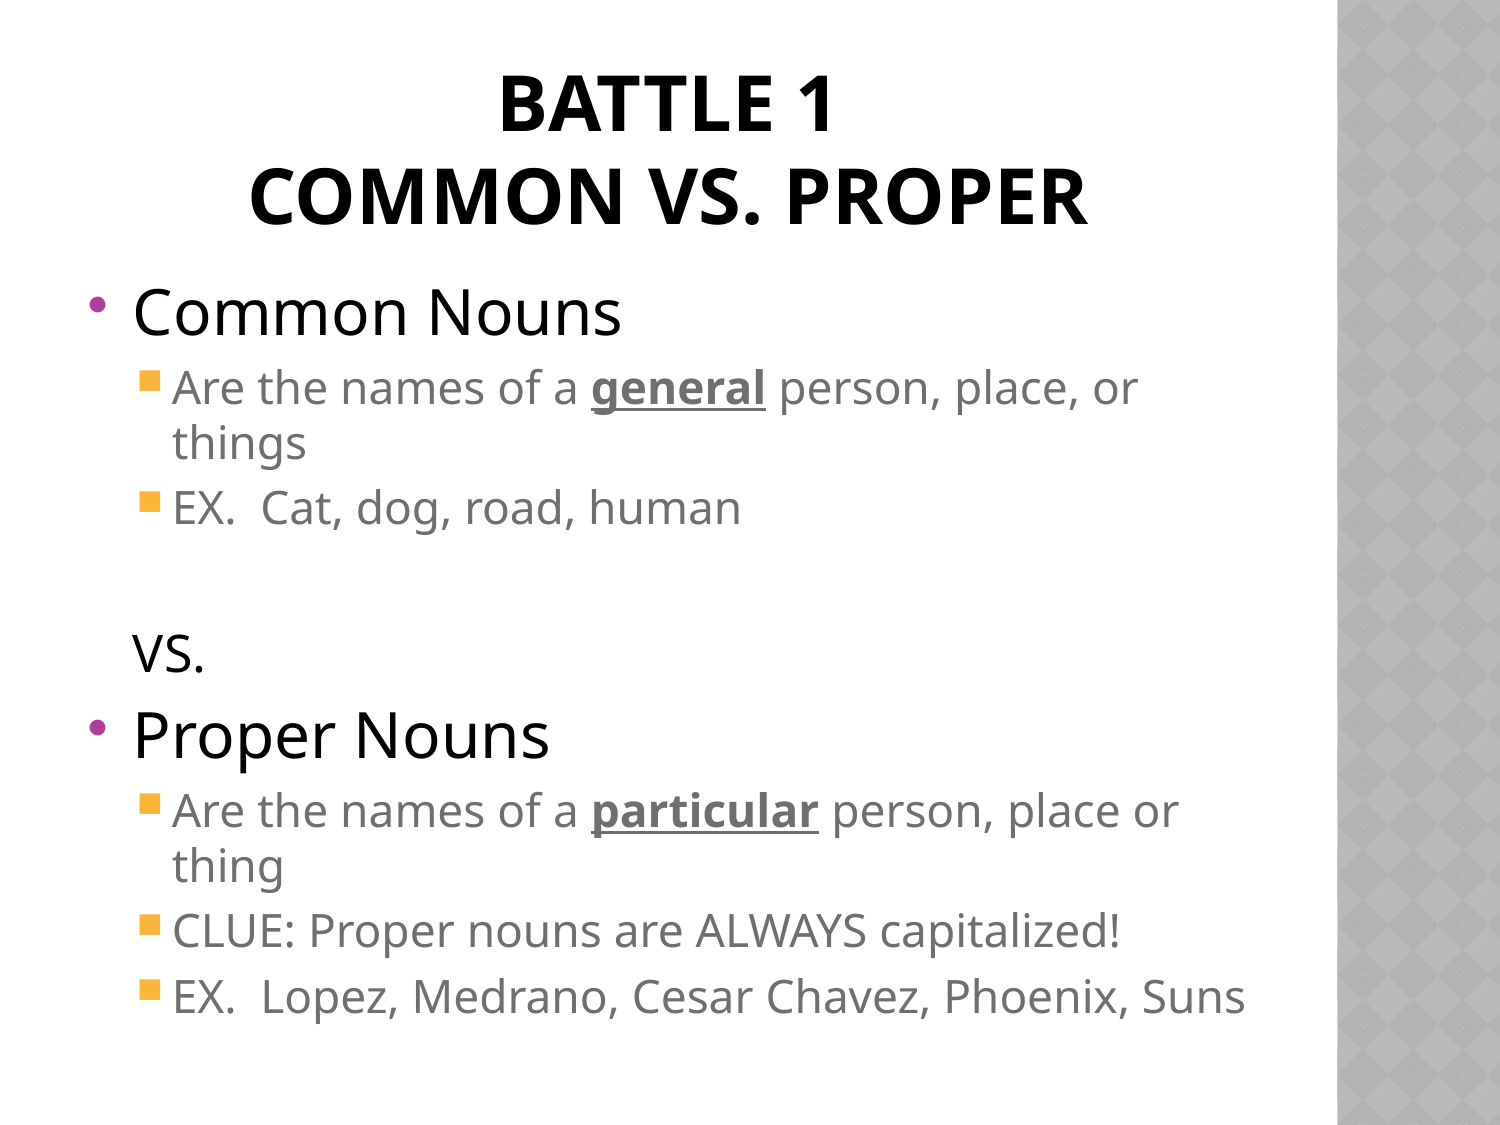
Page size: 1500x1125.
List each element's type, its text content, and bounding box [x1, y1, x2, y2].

list Common Nouns Are the names of a general person, place, or things EX. Cat, dog, road, human VS. Proper Nouns Are the names of a particular person, place or thing CLUE: Proper nouns are ALWAYS capitalized! EX. Lopez, Medrano, Cesar Chavez, Phoenix, Suns [75, 264, 1263, 1059]
title Battle 1 common vs. proper [75, 52, 1263, 240]
